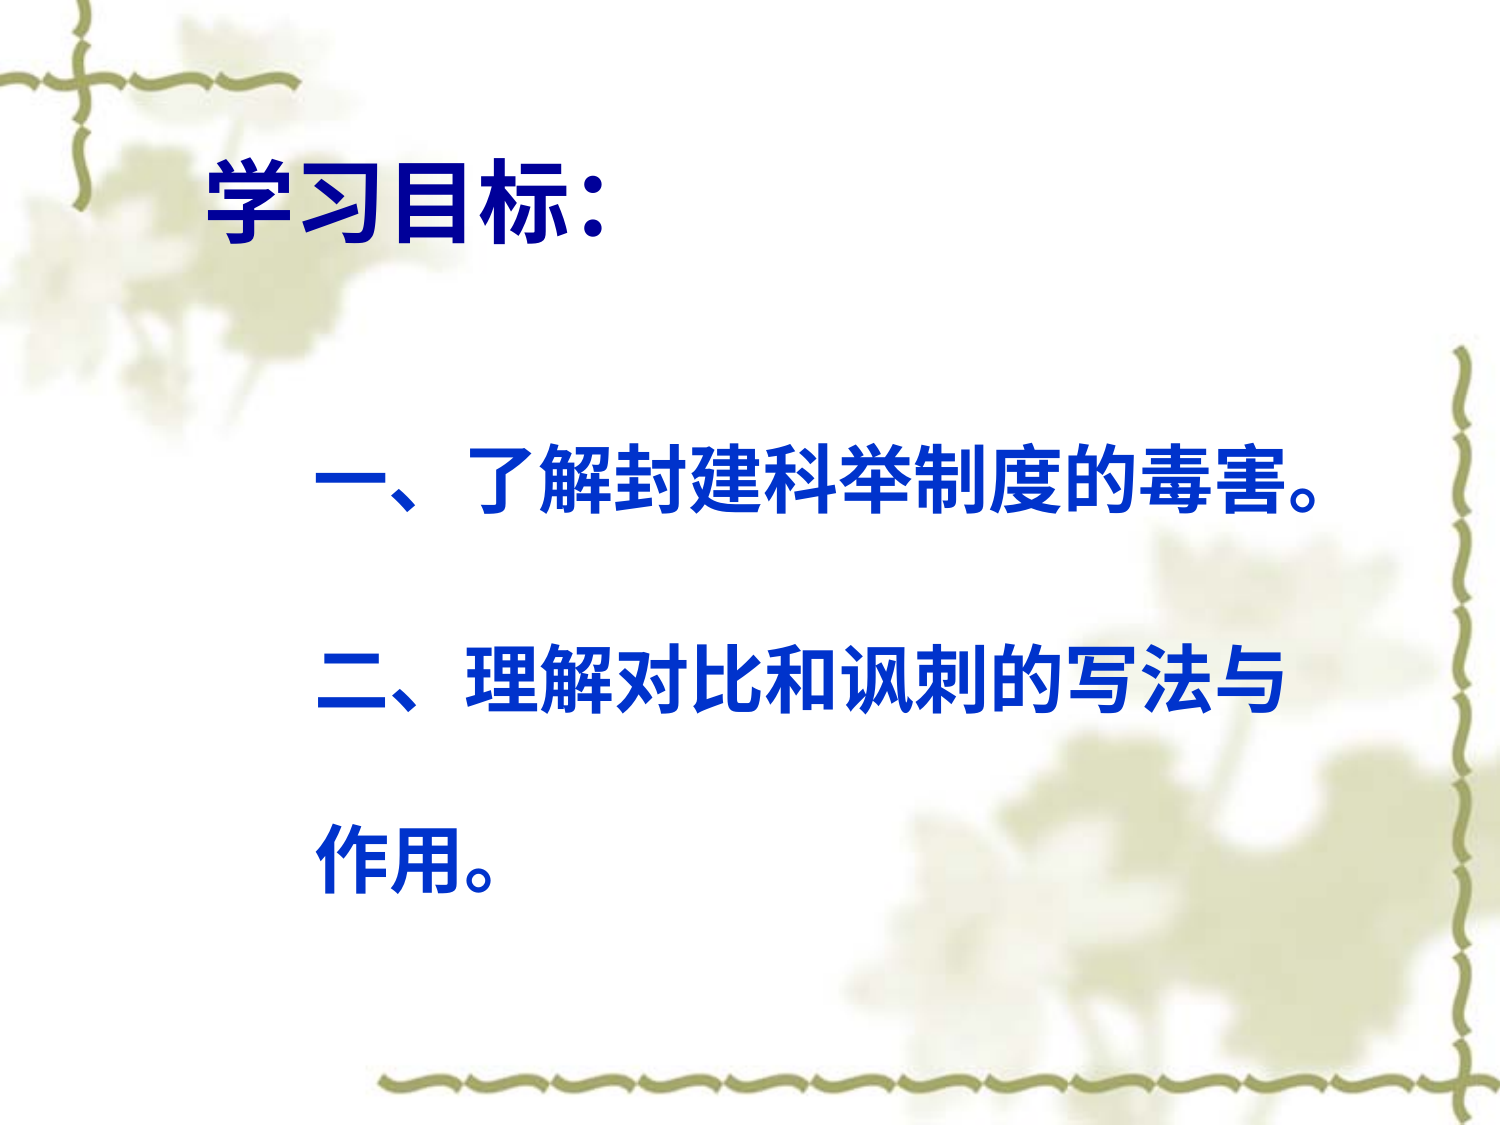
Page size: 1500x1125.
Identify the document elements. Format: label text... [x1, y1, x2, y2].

text_box 一、了解封建科举制度的毒害。 [298, 424, 1379, 530]
text_box 二、理解对比和讽刺的写法与 作用。 [300, 624, 1342, 910]
text_box 学习目标： [188, 137, 677, 263]
picture [0, 0, 1500, 1125]
